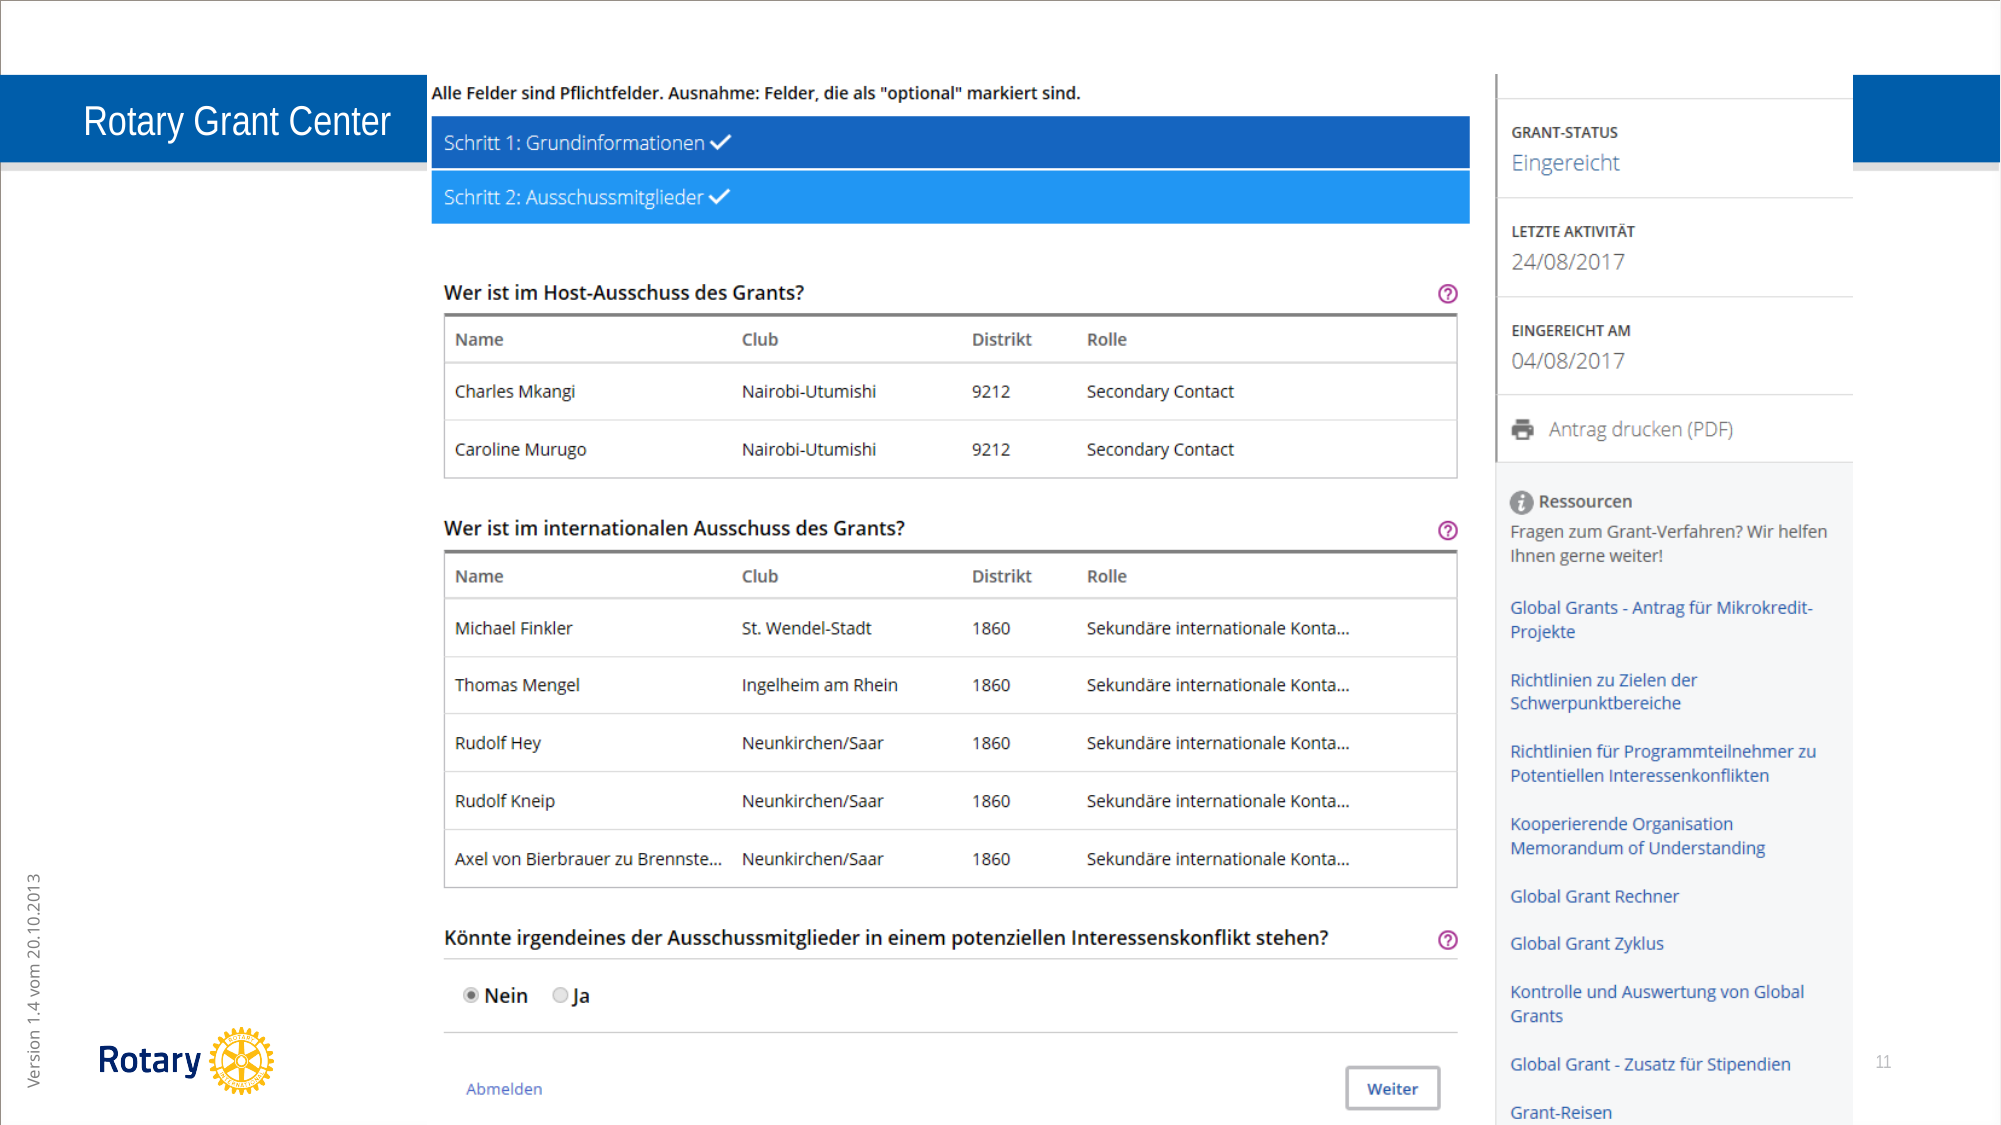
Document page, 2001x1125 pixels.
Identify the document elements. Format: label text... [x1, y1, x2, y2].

title Rotary Grant Center [1853, 75, 2000, 163]
picture [100, 1027, 274, 1095]
title Rotary Grant Center [83, 75, 425, 163]
picture [427, 74, 1853, 1125]
